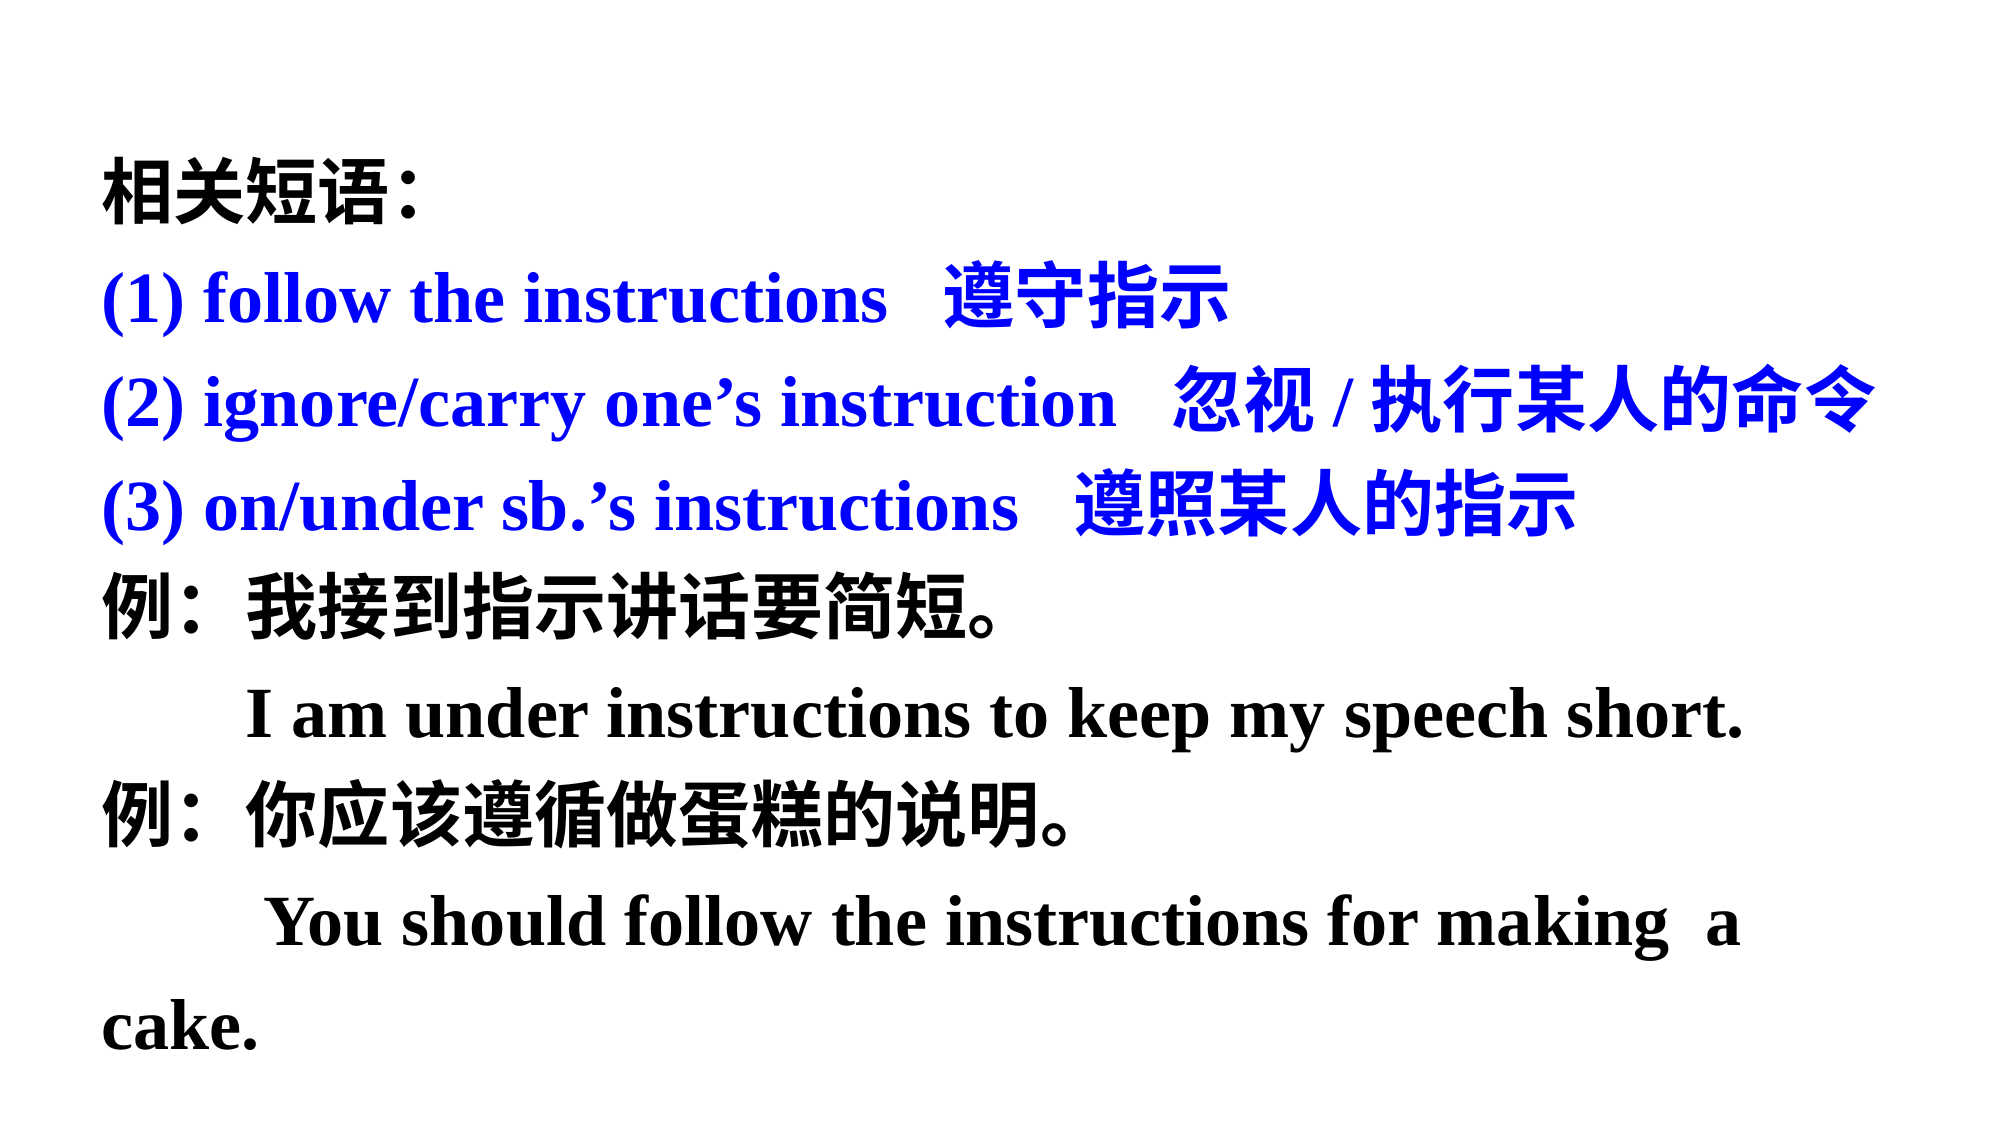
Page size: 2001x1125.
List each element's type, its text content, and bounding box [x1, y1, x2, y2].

text_box 相关短语： (1) follow the instructions 遵守指示 (2) ignore/carry one’s instruction 忽视/执行某人的命令 (3) on/under sb.’s instructions 遵照某人的指示 例：我接到指示讲话要简短。 I am under instructions to keep my speech short. 例：你应该遵循做蛋糕的说明。 You should follow the instructions for making a cake. [86, 121, 1930, 1072]
